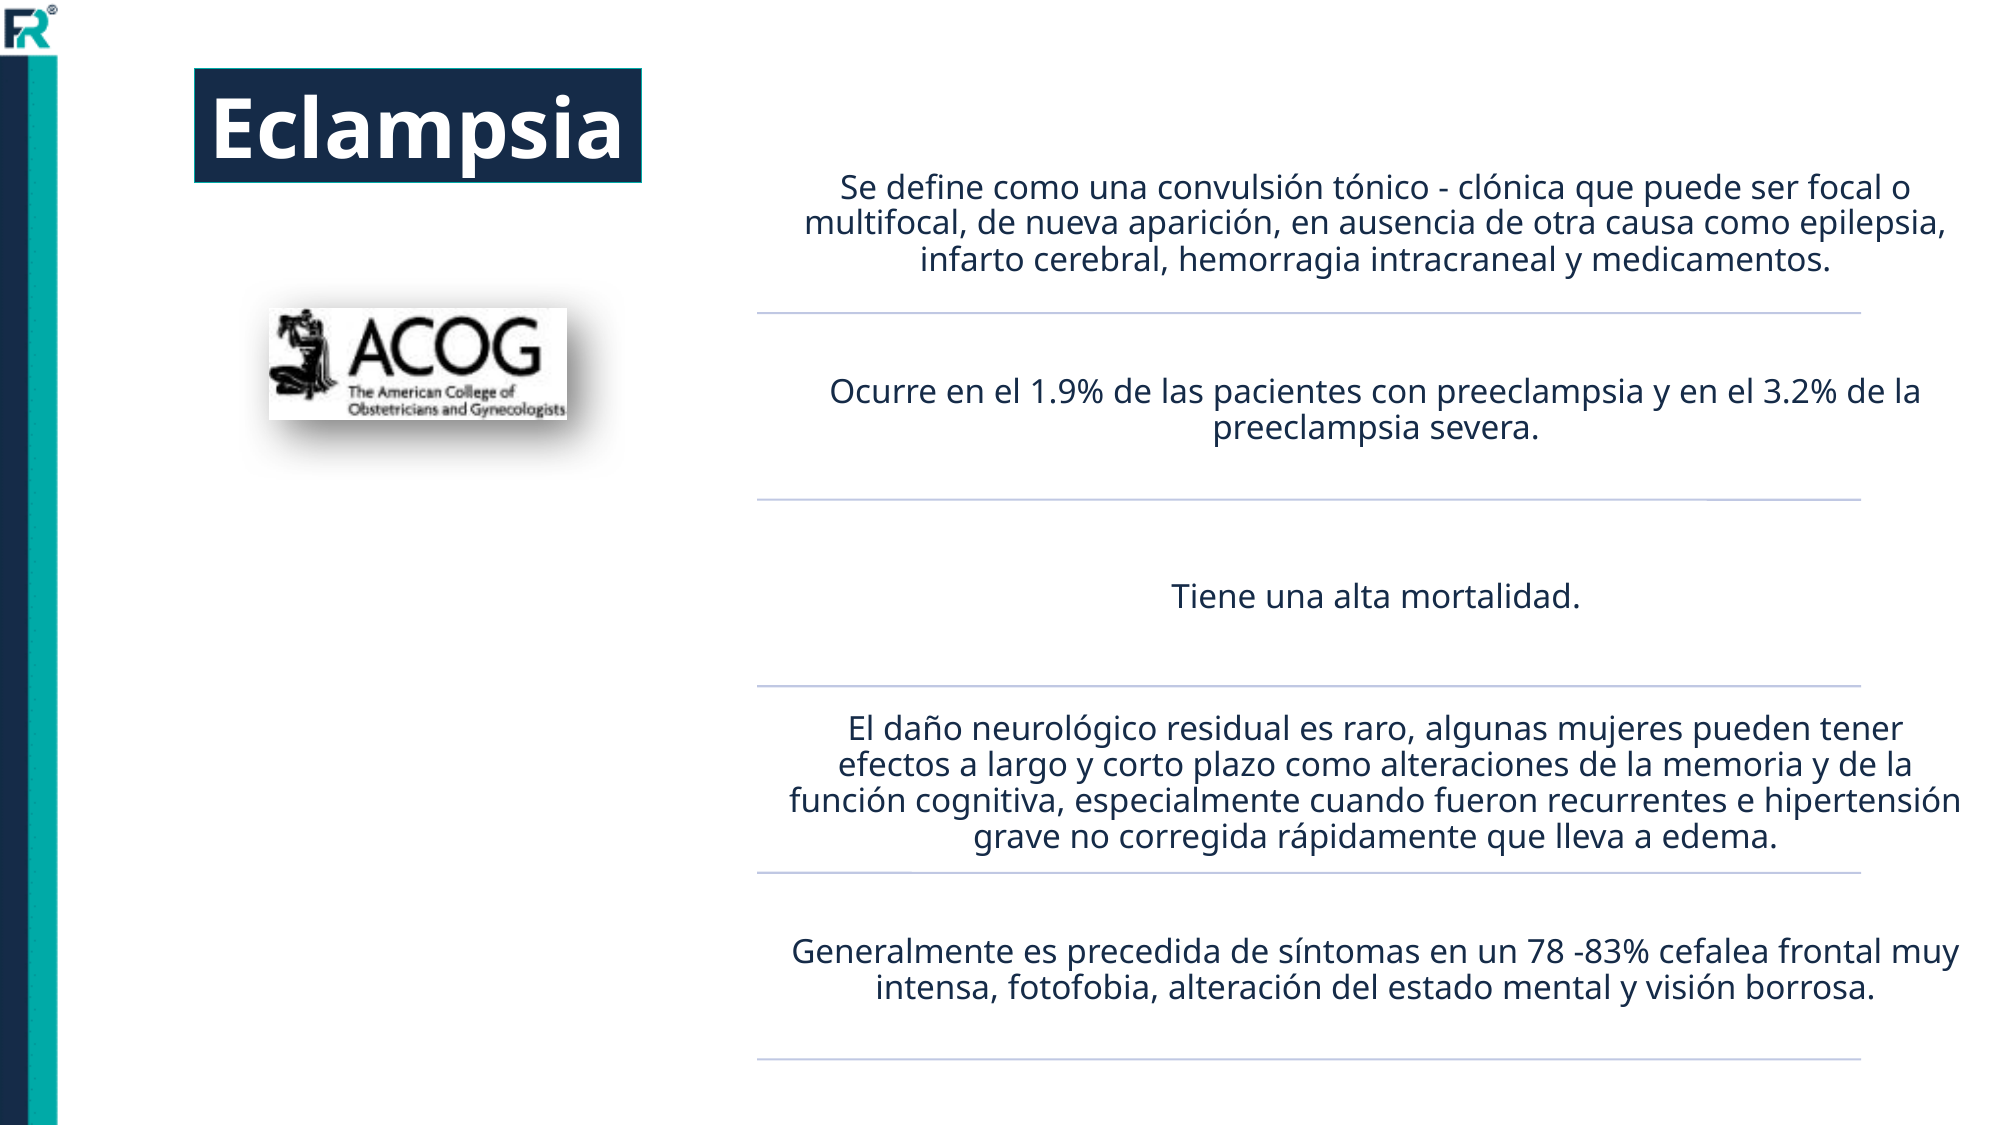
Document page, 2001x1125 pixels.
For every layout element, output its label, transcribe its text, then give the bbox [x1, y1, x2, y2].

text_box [619, 126, 2000, 1070]
picture [0, 0, 2001, 1125]
text_box Eclampsia [194, 68, 642, 183]
